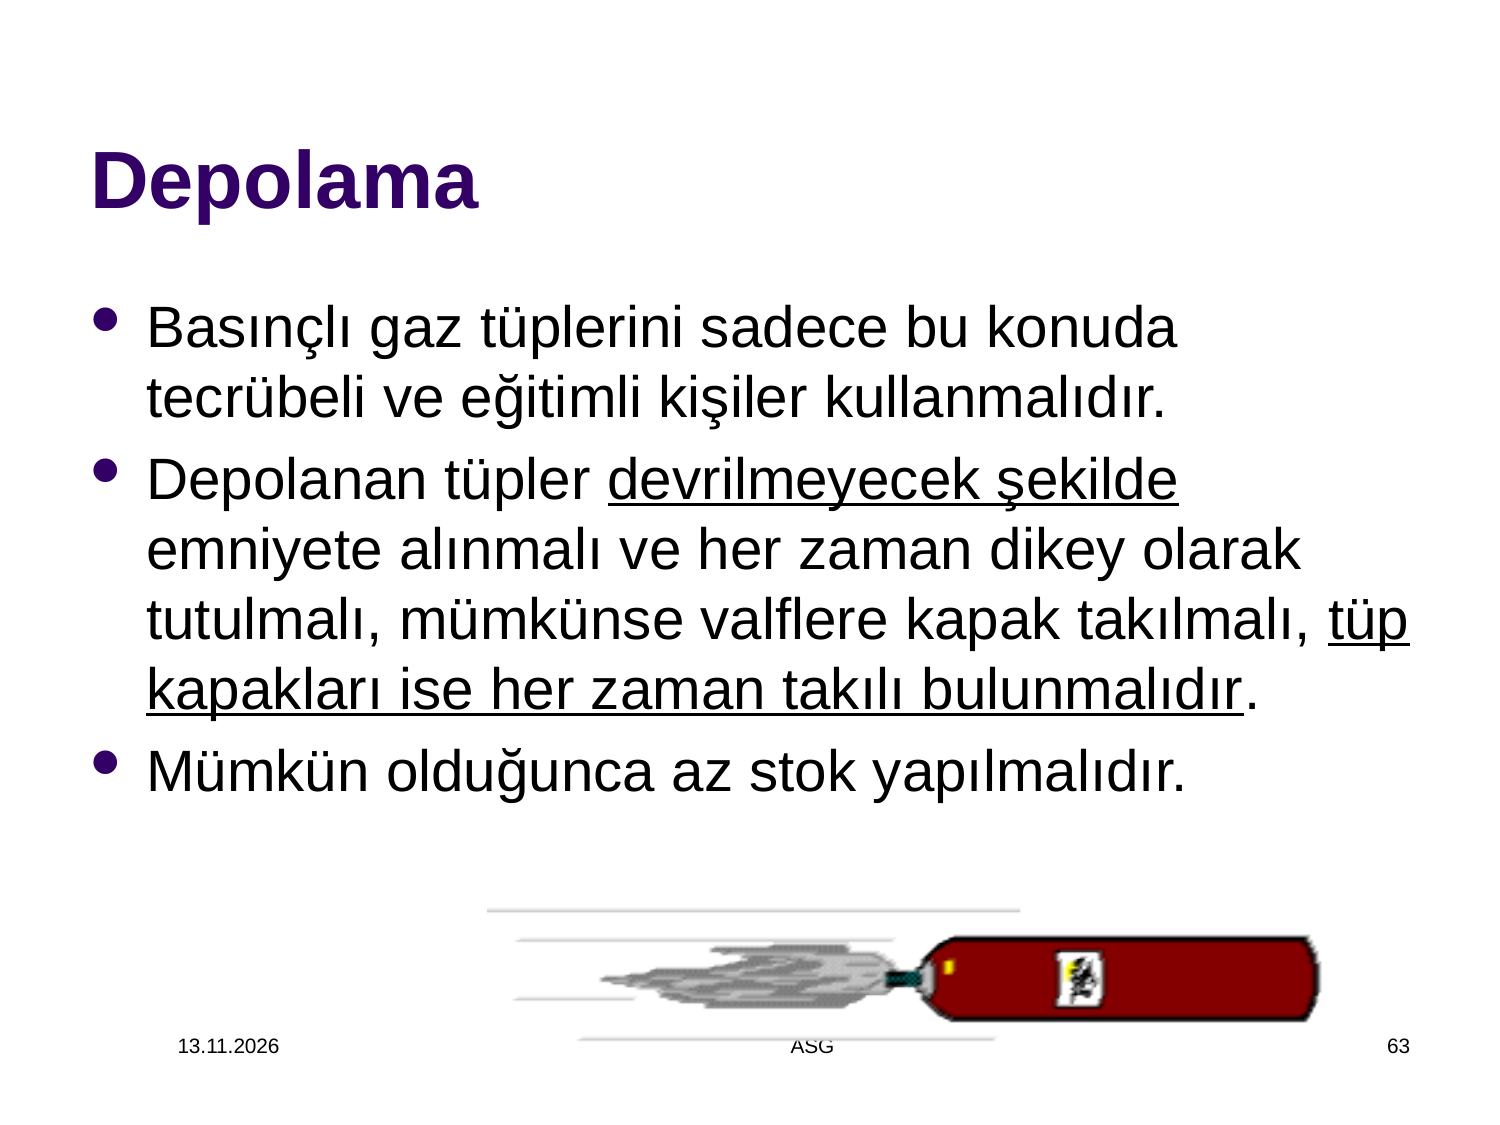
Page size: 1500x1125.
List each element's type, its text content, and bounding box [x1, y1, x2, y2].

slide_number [162, 1024, 482, 1101]
picture [487, 812, 1500, 1125]
title Depolama [74, 19, 1313, 233]
list Basınçlı gaz tüplerini sadece bu konuda tecrübeli ve eğitimli kişiler kullanmalıdır. Depolanan tüpler devrilmeyecek şekilde emniyete alınmalı ve her zaman dikey olarak tutulmalı, mümkünse valflere kapak takılmalı, tüp kapakları ise her zaman takılı bulunmalıdır. Mümkün olduğunca az stok yapılmalıdır. [74, 281, 1426, 1006]
